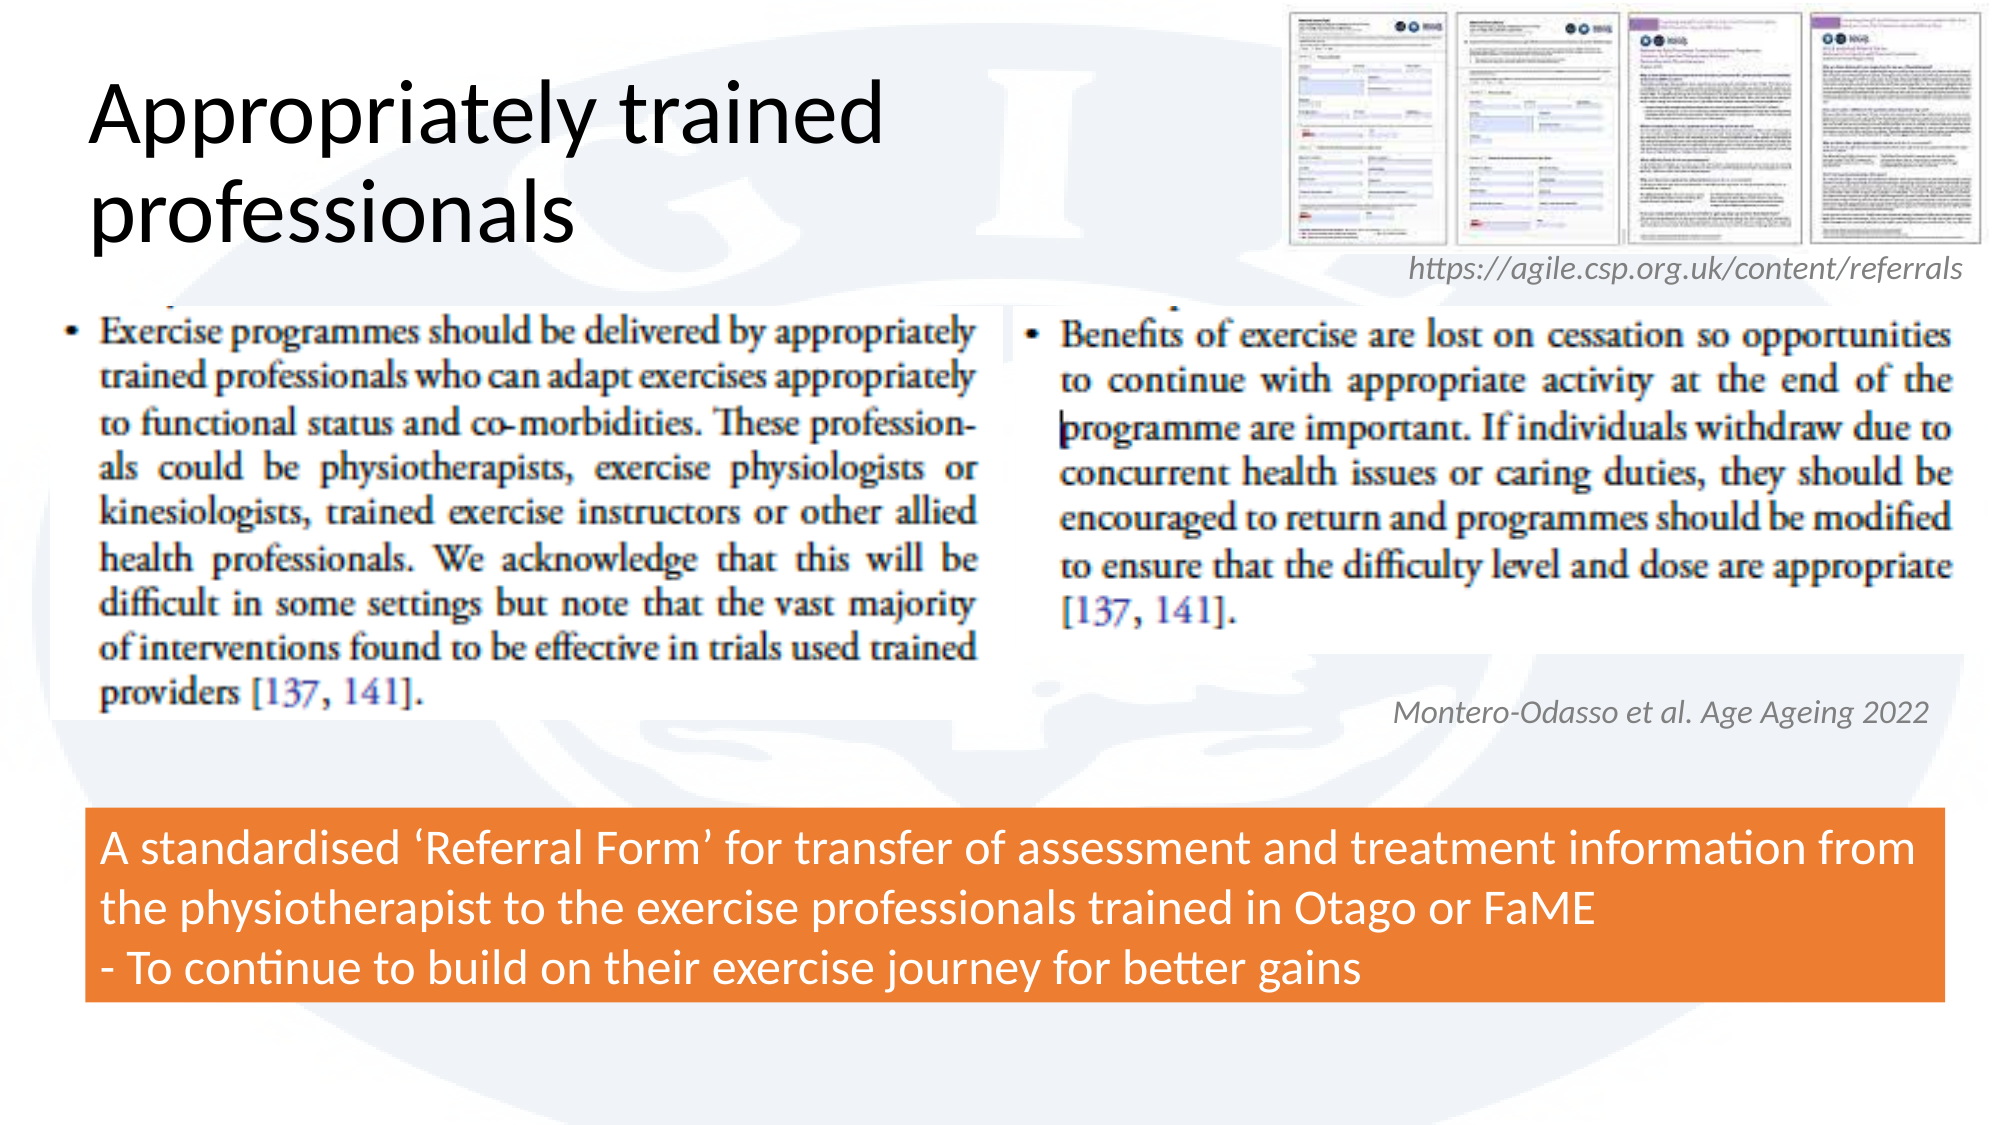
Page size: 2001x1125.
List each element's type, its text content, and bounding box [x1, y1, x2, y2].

text_box A standardised ‘Referral Form’ for transfer of assessment and treatment information from the physiotherapist to the exercise professionals trained in Otago or FaME - To continue to build on their exercise journey for better gains [85, 807, 1946, 1003]
text_box Montero-Odasso et al. Age Ageing 2022 [1377, 682, 2000, 738]
text_box https://agile.csp.org.uk/content/referrals [1051, 238, 1979, 294]
picture [1013, 306, 1984, 654]
text_box Appropriately trained professionals [73, 54, 1282, 273]
picture [50, 306, 1003, 720]
picture [1282, 3, 1991, 254]
